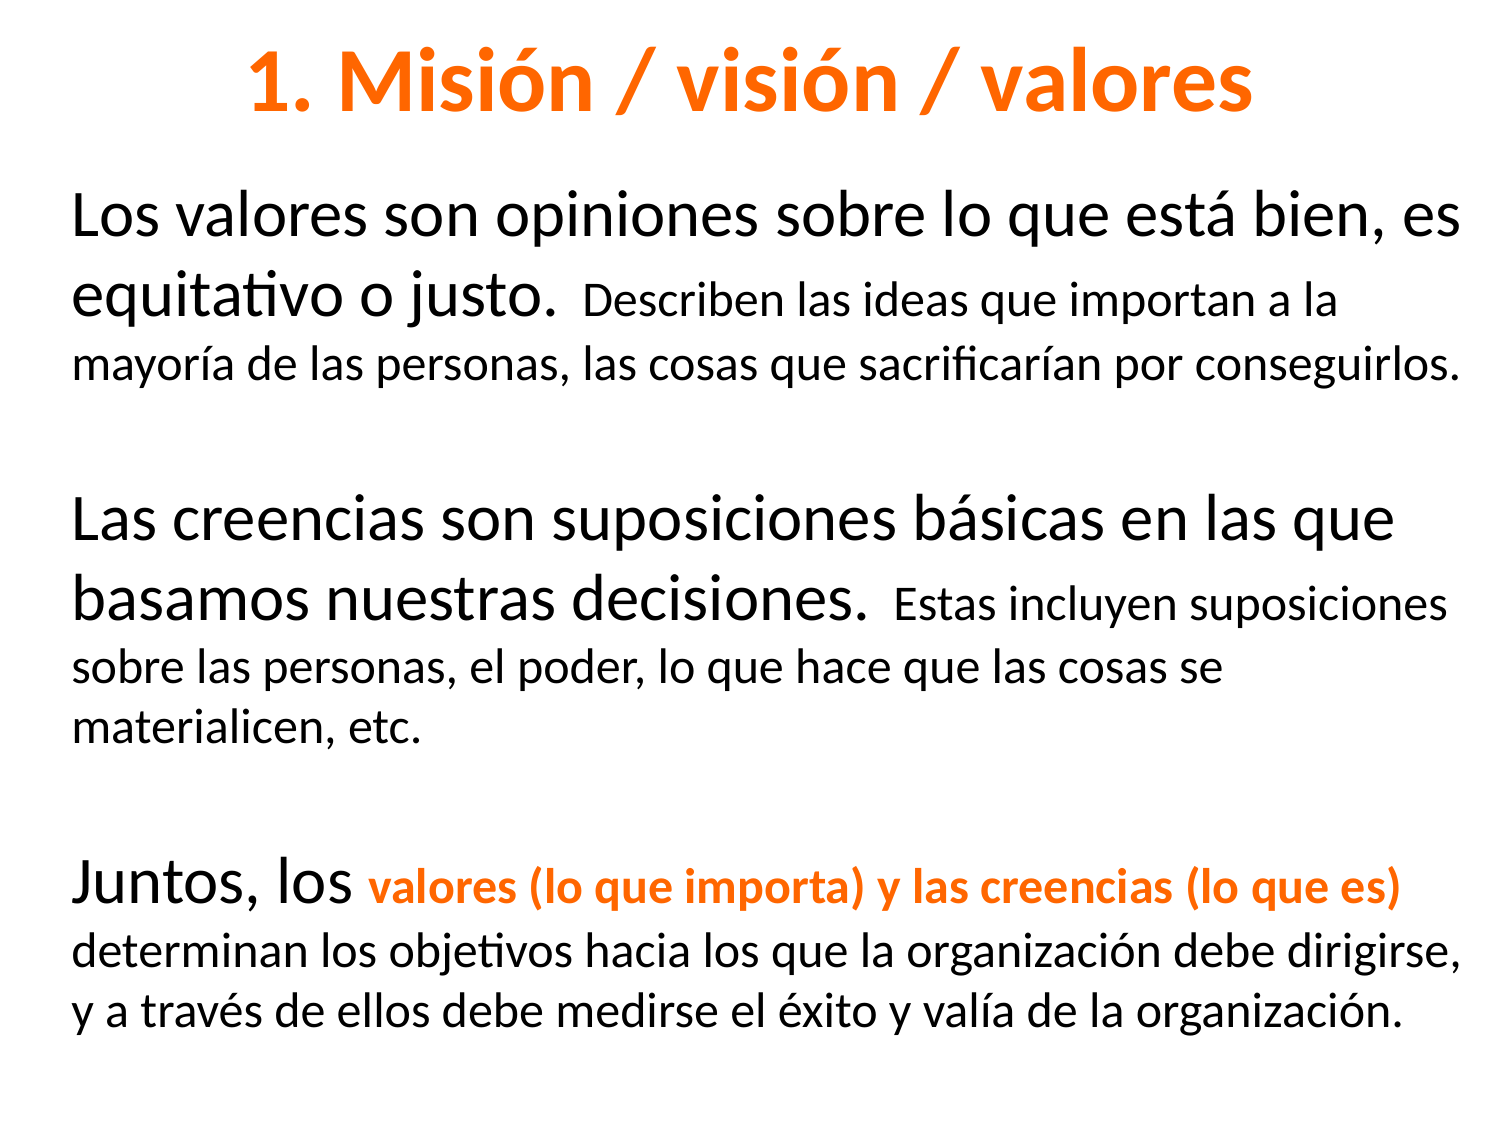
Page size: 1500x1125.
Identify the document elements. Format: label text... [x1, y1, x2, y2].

title 1. Misión / visión / valores [0, 0, 1500, 150]
list Los valores son opiniones sobre lo que está bien, es equitativo o justo. Describen las ideas que importan a la mayoría de las personas, las cosas que sacrificarían por conseguirlos. Las creencias son suposiciones básicas en las que basamos nuestras decisiones. Estas incluyen suposiciones sobre las personas, el poder, lo que hace que las cosas se materialicen, etc. Juntos, los valores (lo que importa) y las creencias (lo que es) determinan los objetivos hacia los que la organización debe dirigirse, y a través de ellos debe medirse el éxito y valía de la organización. [0, 162, 1500, 1125]
